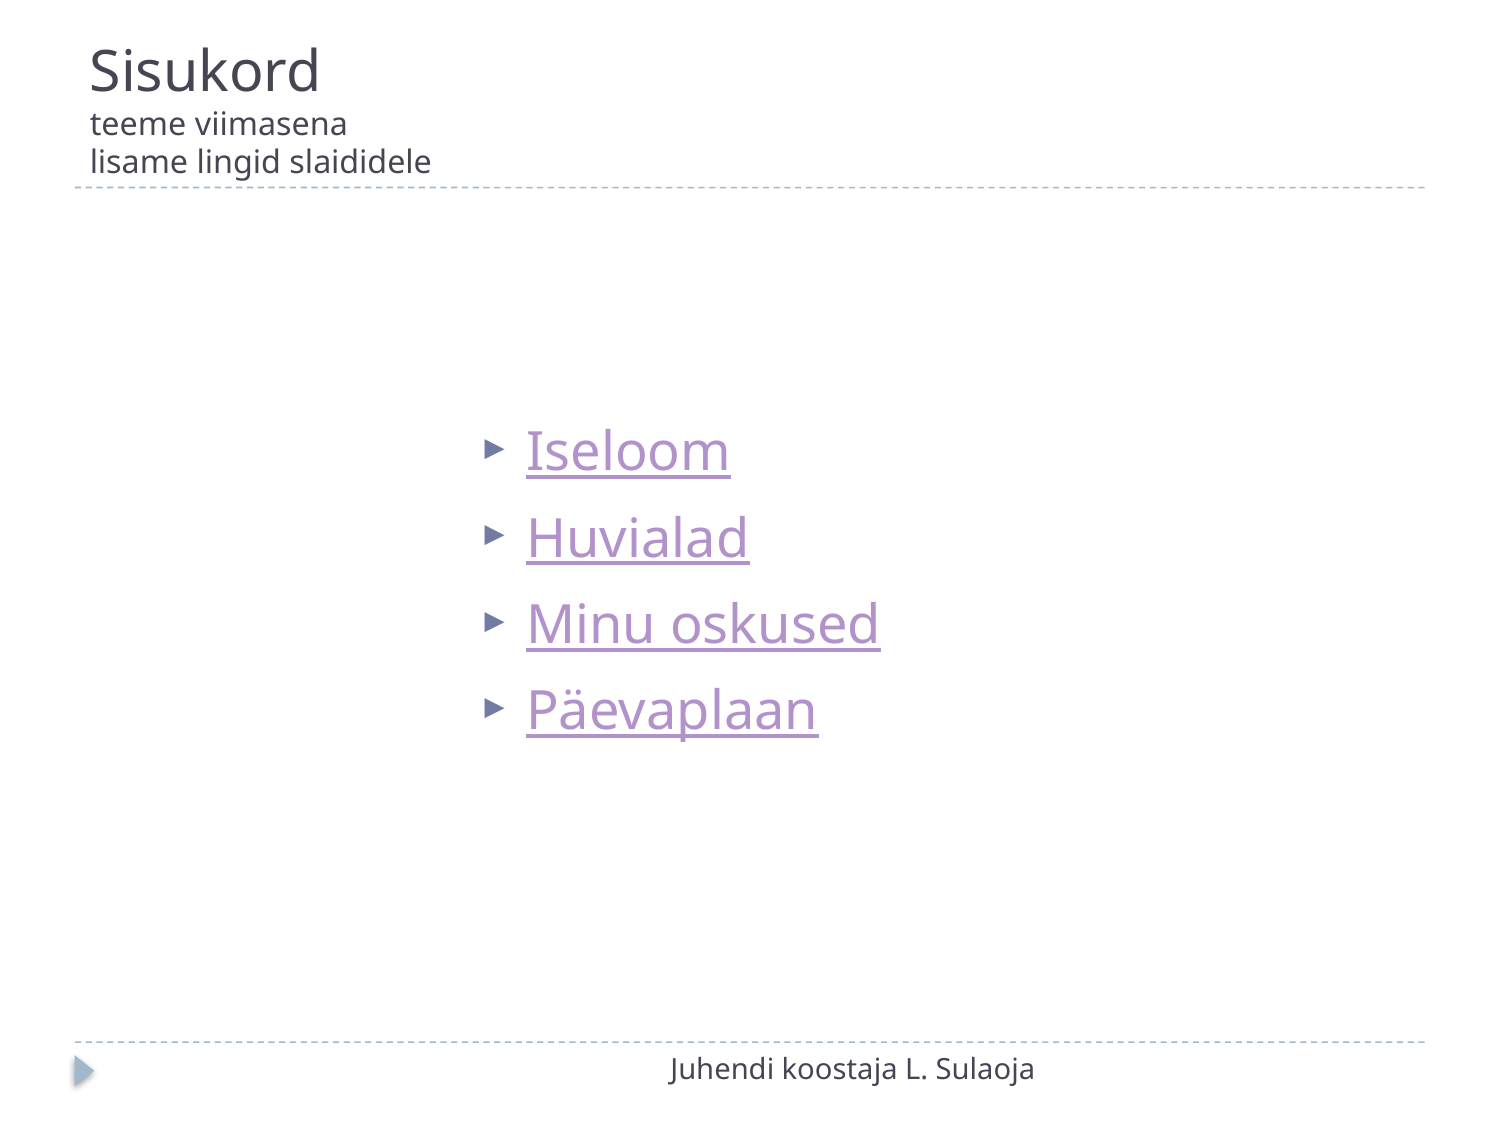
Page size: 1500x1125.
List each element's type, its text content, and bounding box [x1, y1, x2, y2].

list Iseloom Huvialad Minu oskused Päevaplaan [466, 408, 1177, 1052]
footer Juhendi koostaja L. Sulaoja [475, 1042, 1051, 1103]
title Sisukord teeme viimasena lisame lingid slaididele [75, 24, 1425, 188]
